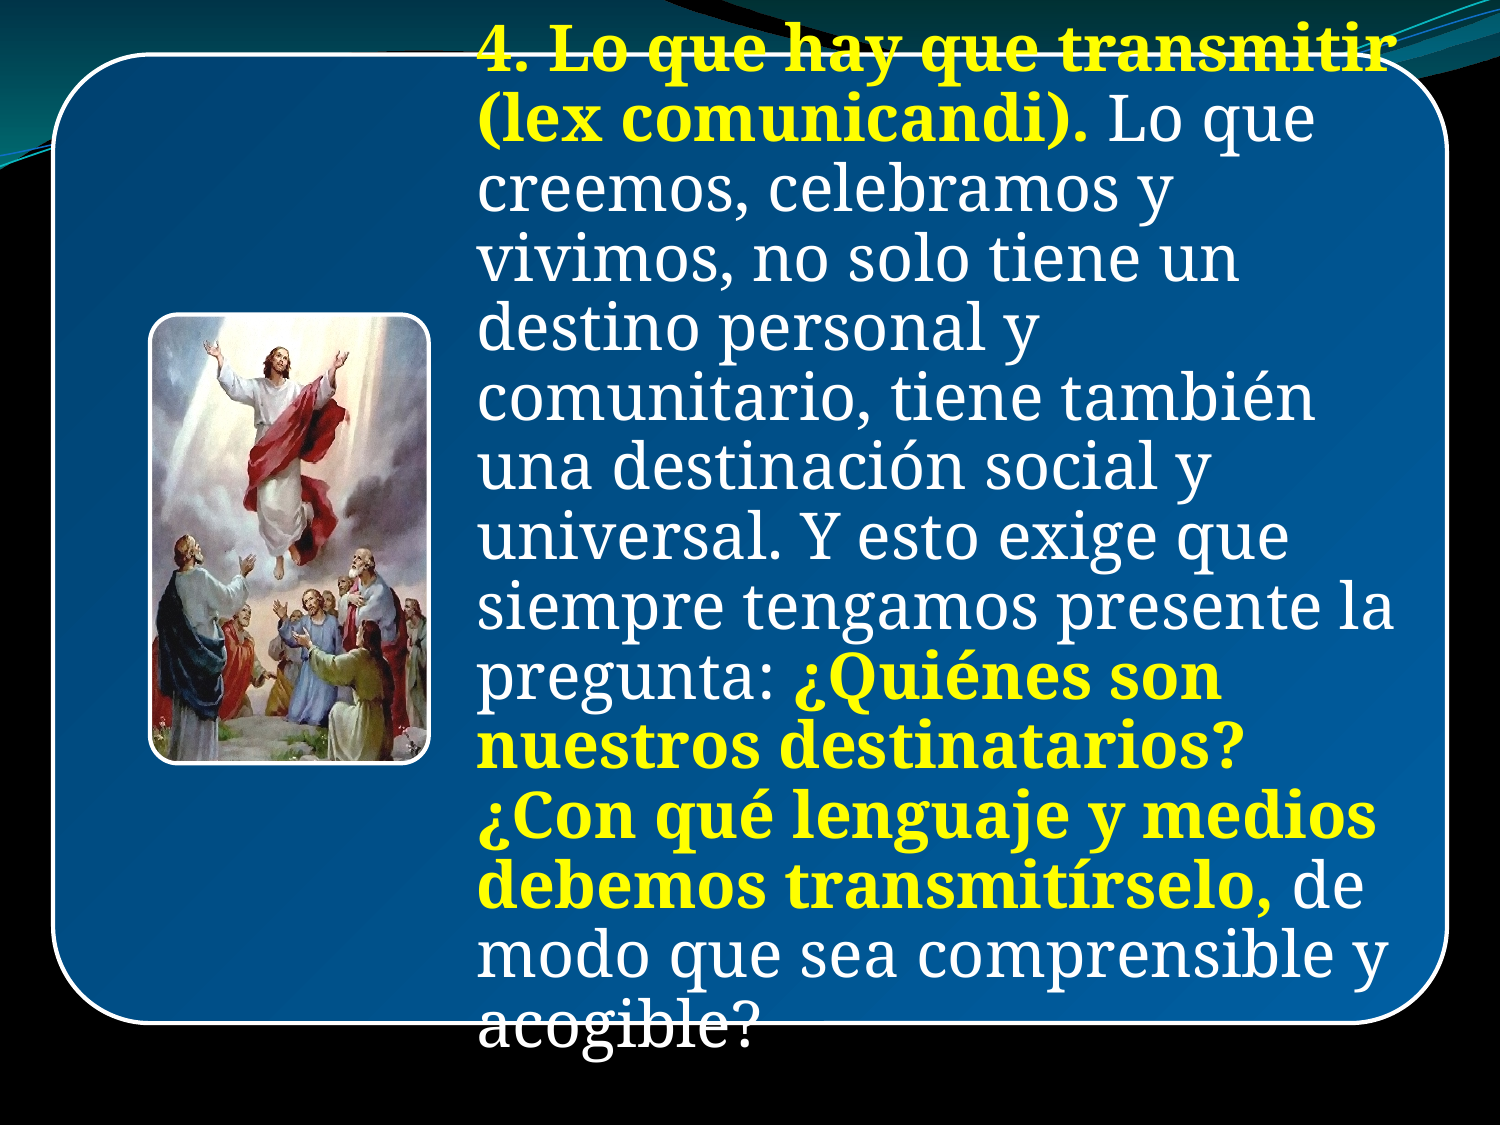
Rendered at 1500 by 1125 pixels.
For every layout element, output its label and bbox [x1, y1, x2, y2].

text_box [52, 54, 1448, 1024]
